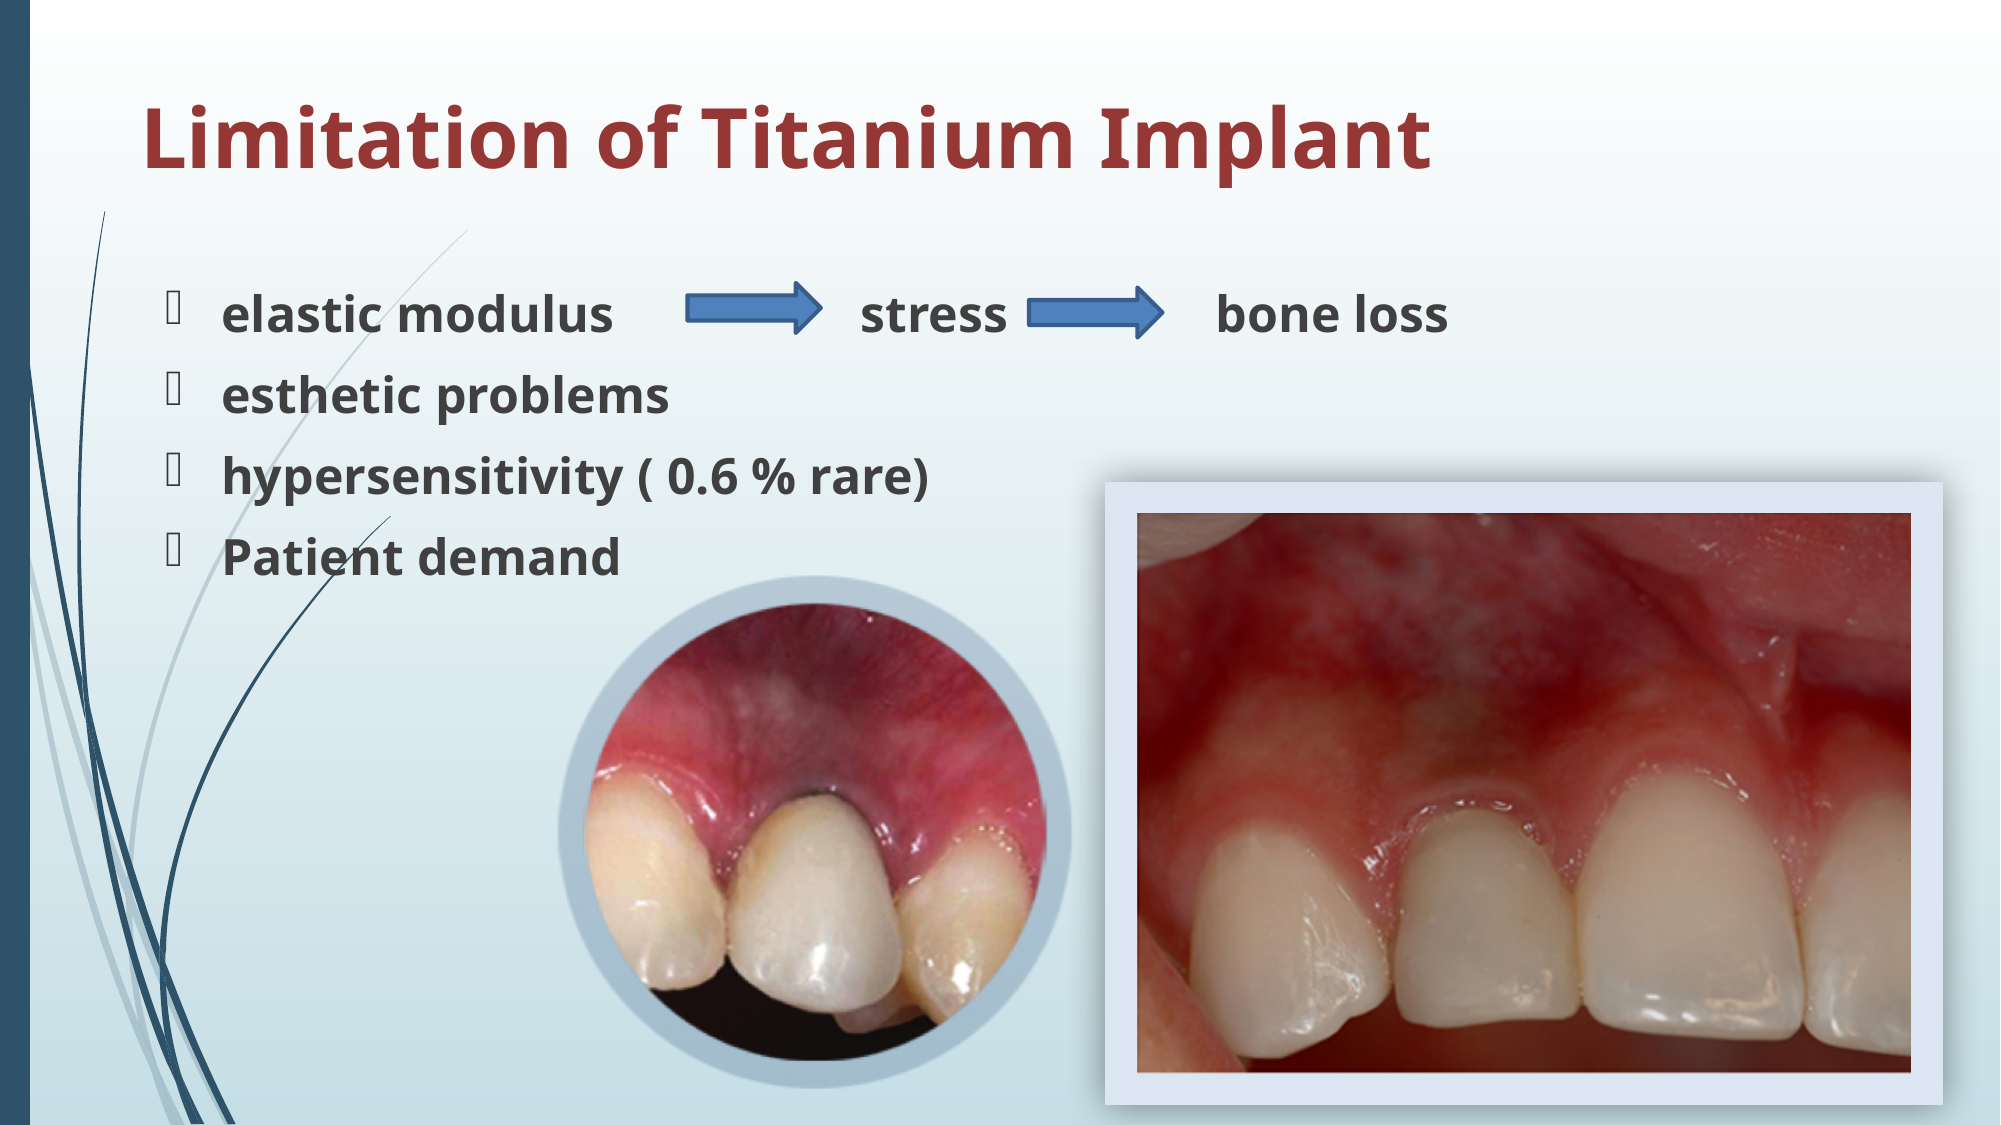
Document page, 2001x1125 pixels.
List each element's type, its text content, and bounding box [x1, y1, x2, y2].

title Limitation of Titanium Implant [125, 77, 1587, 288]
text_box [1029, 287, 1163, 338]
text_box [687, 282, 821, 333]
picture [1124, 499, 1912, 1088]
picture [556, 574, 1074, 1120]
list elastic modulus stress bone loss esthetic problems hypersensitivity ( 0.6 % rare) Patient demand [150, 275, 1817, 1063]
